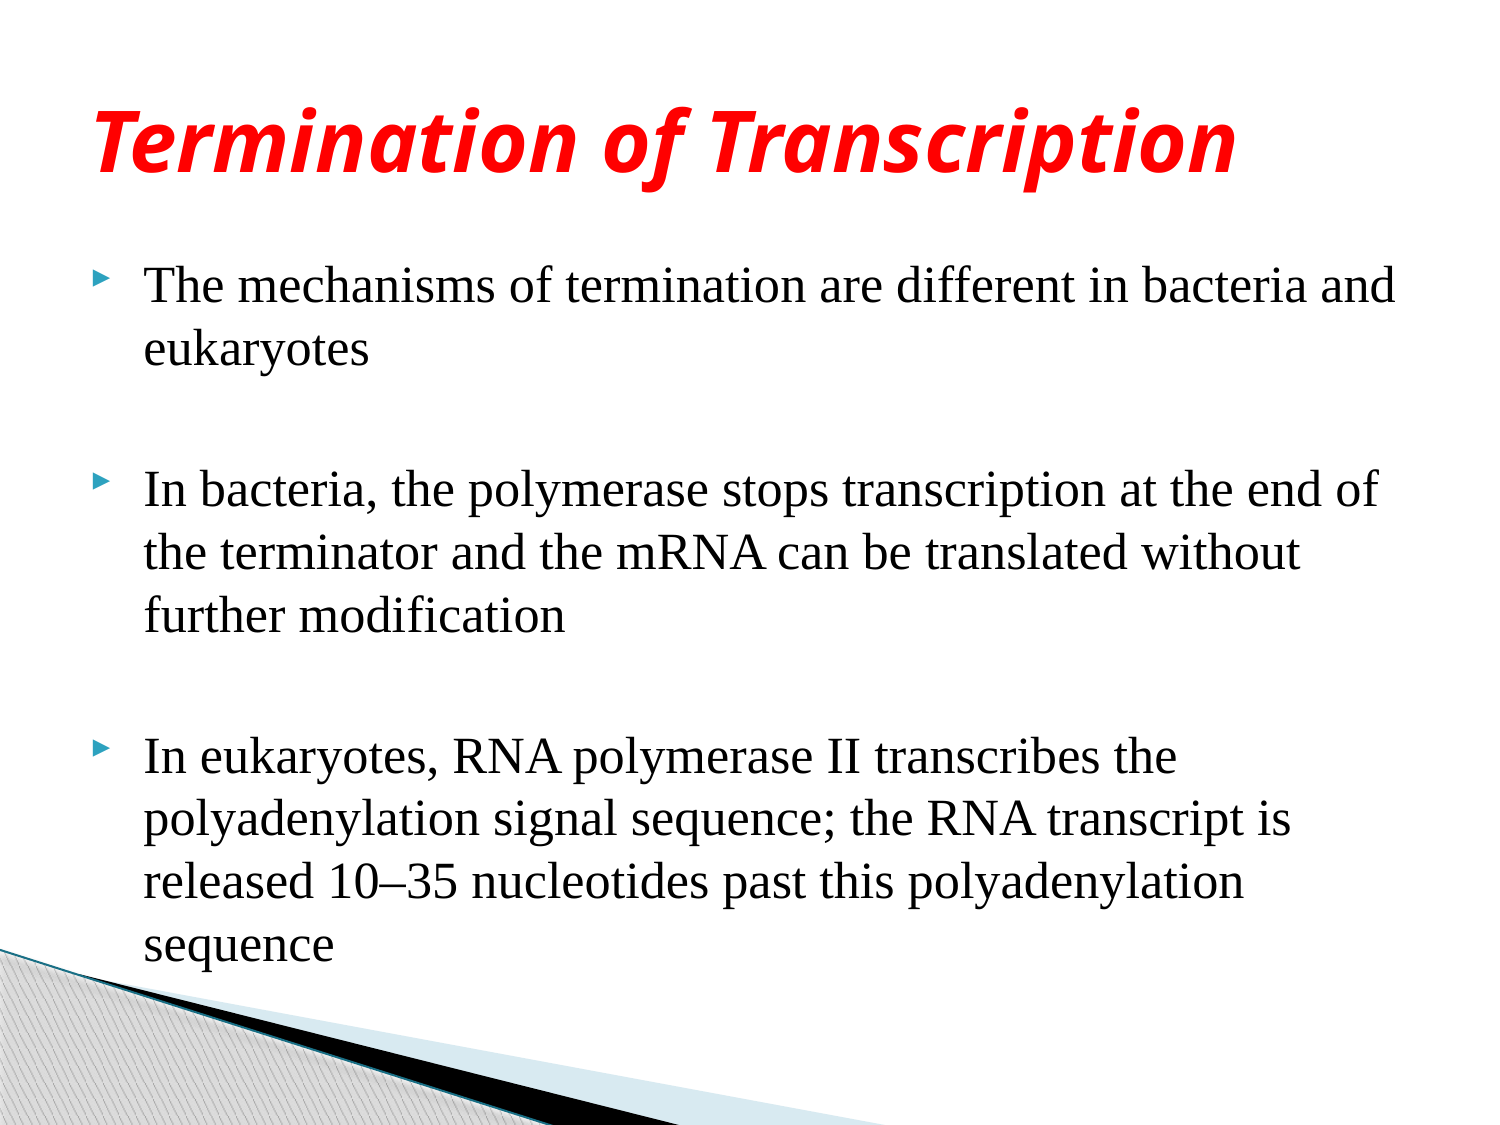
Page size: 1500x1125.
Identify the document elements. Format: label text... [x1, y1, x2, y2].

title Termination of Transcription [75, 45, 1425, 233]
list The mechanisms of termination are different in bacteria and eukaryotes In bacteria, the polymerase stops transcription at the end of the terminator and the mRNA can be translated without further modification In eukaryotes, RNA polymerase II transcribes the polyadenylation signal sequence; the RNA transcript is released 10–35 nucleotides past this polyadenylation sequence [75, 243, 1425, 986]
